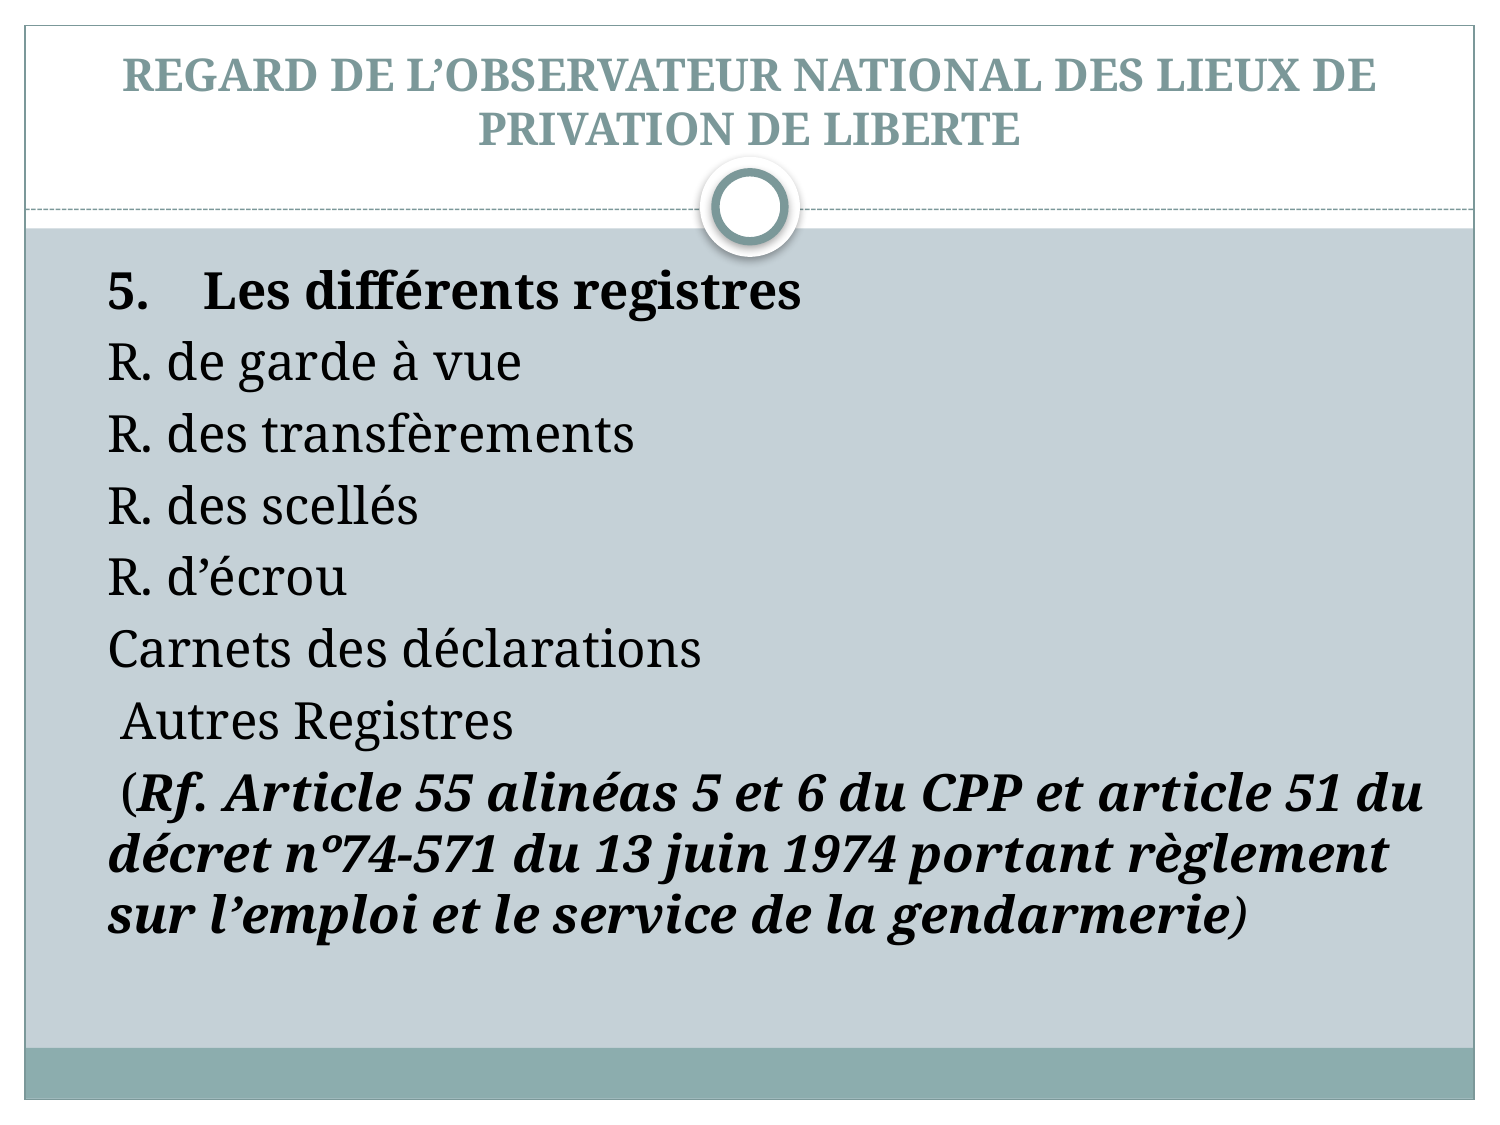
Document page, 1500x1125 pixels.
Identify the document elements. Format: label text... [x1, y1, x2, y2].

list 5. Les différents registres R. de garde à vue R. des transfèrements R. des scellés R. d’écrou Carnets des déclarations Autres Registres (Rf. Article 55 alinéas 5 et 6 du CPP et article 51 du décret nº74-571 du 13 juin 1974 portant règlement sur l’emploi et le service de la gendarmerie) [49, 250, 1445, 1001]
title REGARD DE L’OBSERVATEUR NATIONAL DES LIEUX DE PRIVATION DE LIBERTE [49, 37, 1450, 162]
